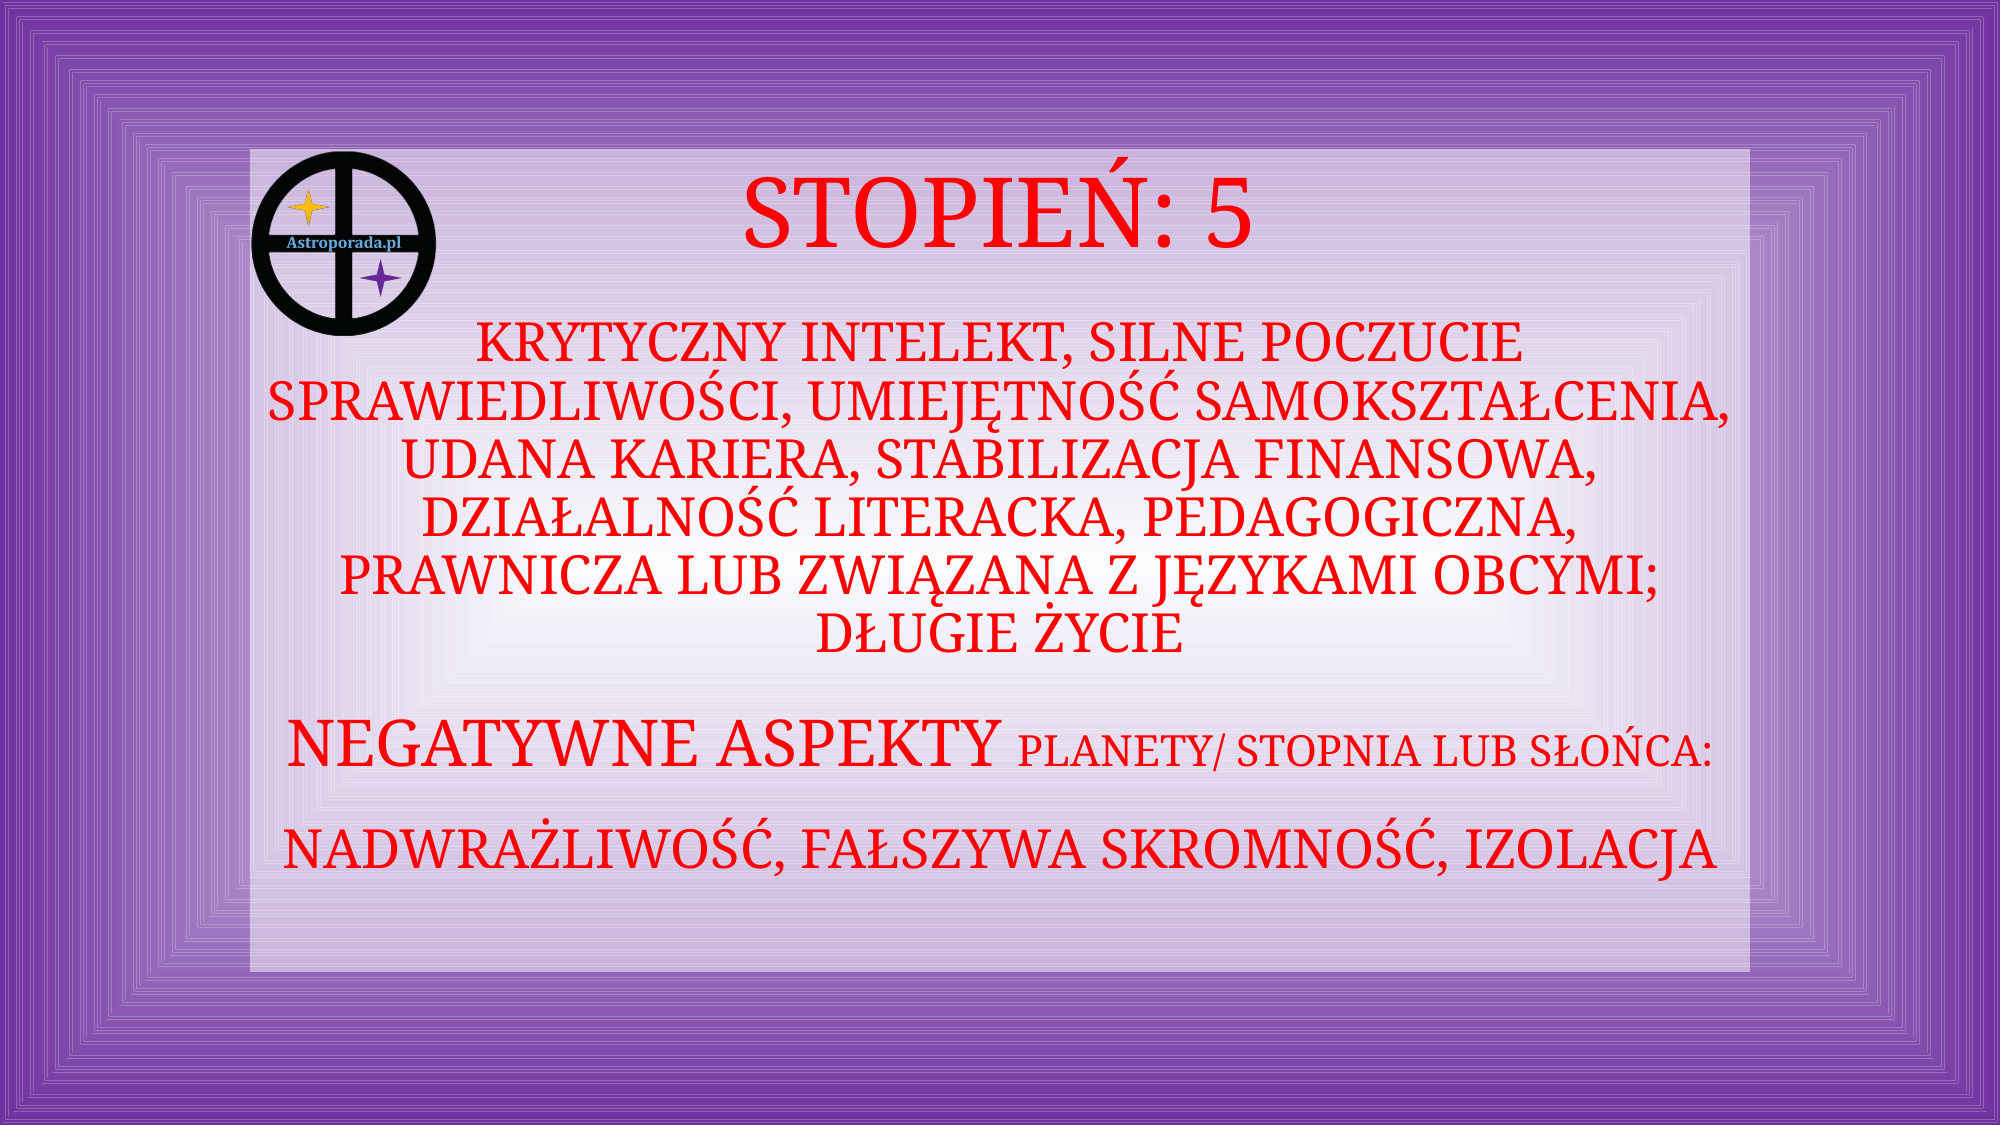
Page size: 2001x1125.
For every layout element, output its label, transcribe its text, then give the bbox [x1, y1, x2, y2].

picture [249, 149, 439, 339]
title STOPIEŃ: 5 KRYTYCZNY INTELEKT, SILNE POCZUCIE SPRAWIEDLIWOŚCI, UMIEJĘTNOŚĆ SAMOKSZTAŁCENIA, UDANA KARIERA, STABILIZACJA FINANSOWA, DZIAŁALNOŚĆ LITERACKA, PEDAGOGICZNA, PRAWNICZA LUB ZWIĄZANA Z JĘZYKAMI OBCYMI; DŁUGIE ŻYCIE NEGATYWNE ASPEKTY PLANETY/ STOPNIA LUB SŁOŃCA: NADWRAŻLIWOŚĆ, FAŁSZYWA SKROMNOŚĆ, IZOLACJA [249, 149, 1750, 972]
